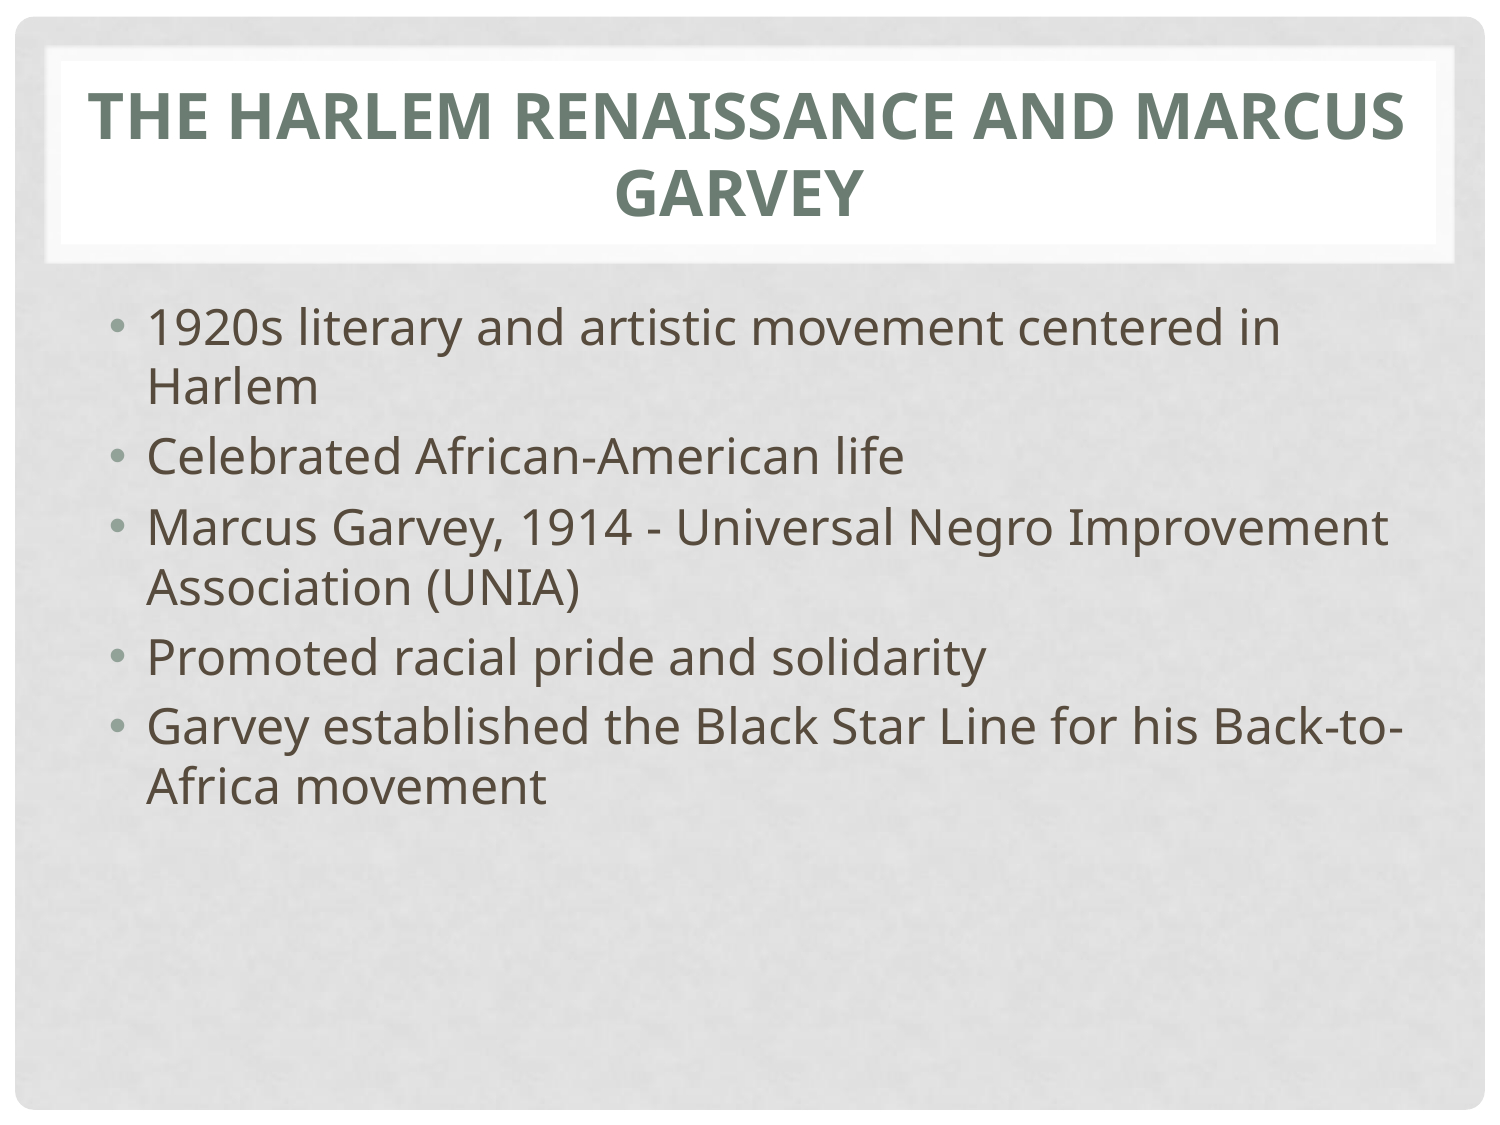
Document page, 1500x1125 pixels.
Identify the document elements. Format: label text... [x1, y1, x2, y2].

picture [15, 16, 1485, 1110]
title The Harlem Renaissance and Marcus Garvey [69, 66, 1425, 238]
list 1920s literary and artistic movement centered in Harlem Celebrated African-American life Marcus Garvey, 1914 - Universal Negro Improvement Association (UNIA) Promoted racial pride and solidarity Garvey established the Black Star Line for his Back-to-Africa movement [75, 287, 1425, 1030]
